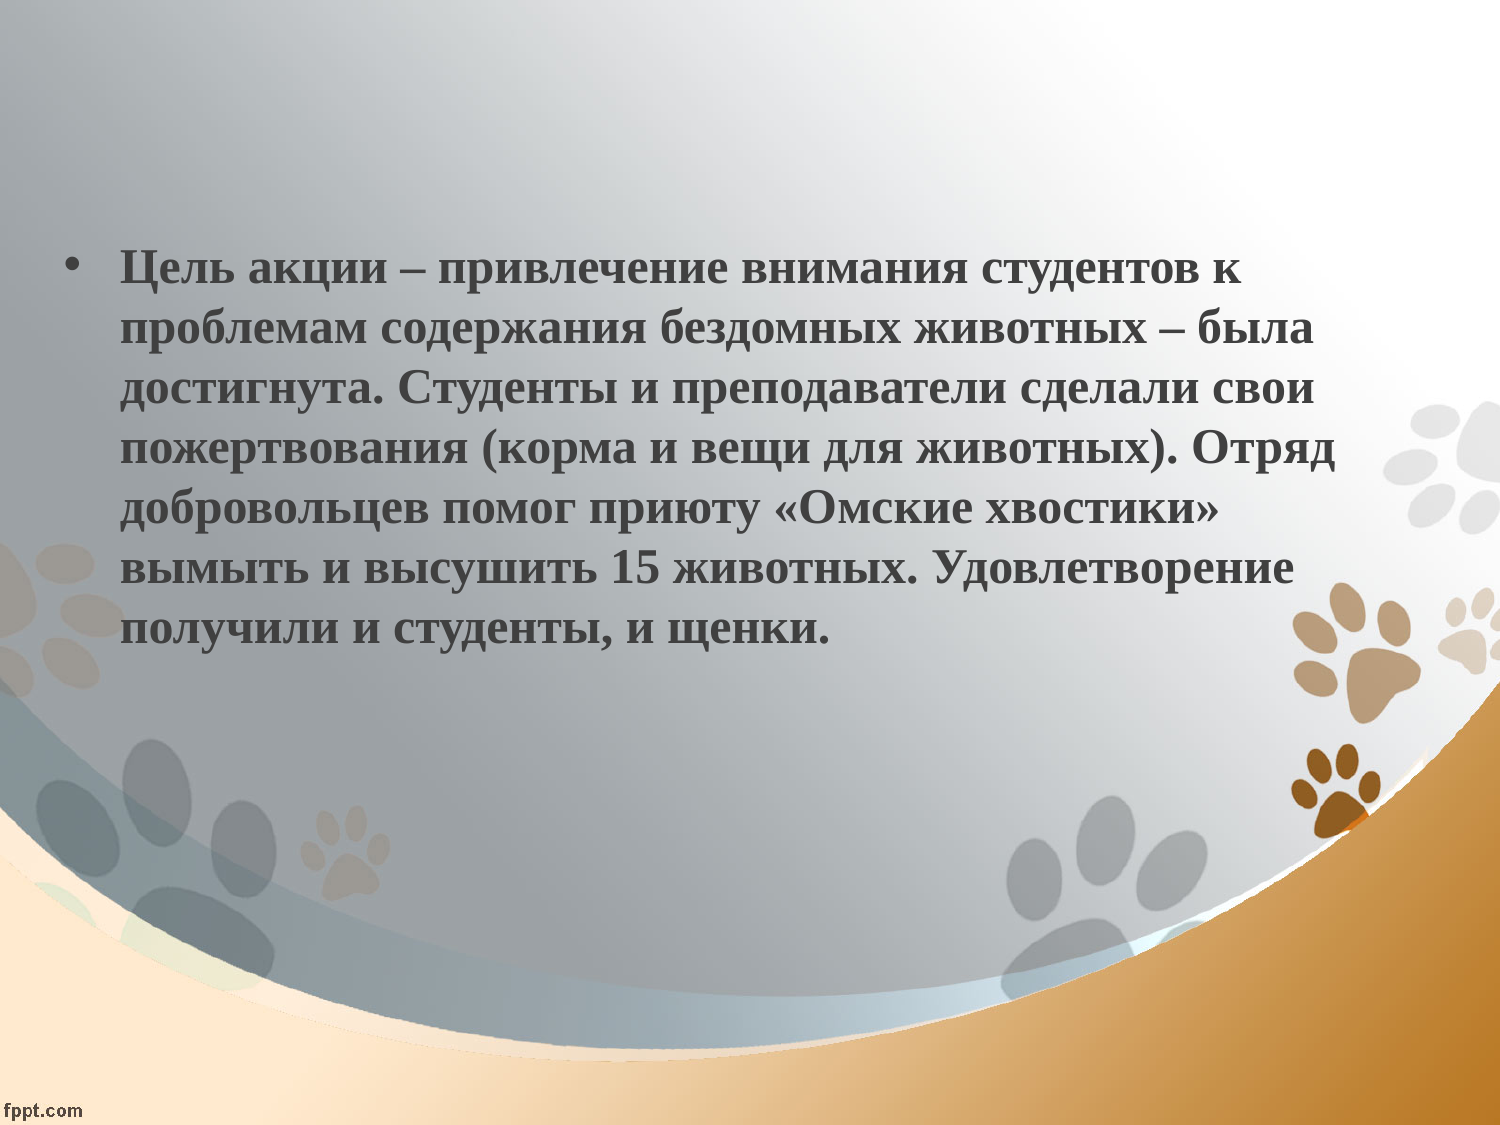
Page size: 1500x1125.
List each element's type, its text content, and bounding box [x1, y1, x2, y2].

list Цель акции – привлечение внимания студентов к проблемам содержания бездомных животных – была достигнута. Студенты и преподаватели сделали свои пожертвования (корма и вещи для животных). Отряд добровольцев помог приюту «Омские хвостики» вымыть и высушить 15 животных. Удовлетворение получили и студенты, и щенки. [48, 226, 1375, 1000]
picture [0, 0, 1500, 1125]
